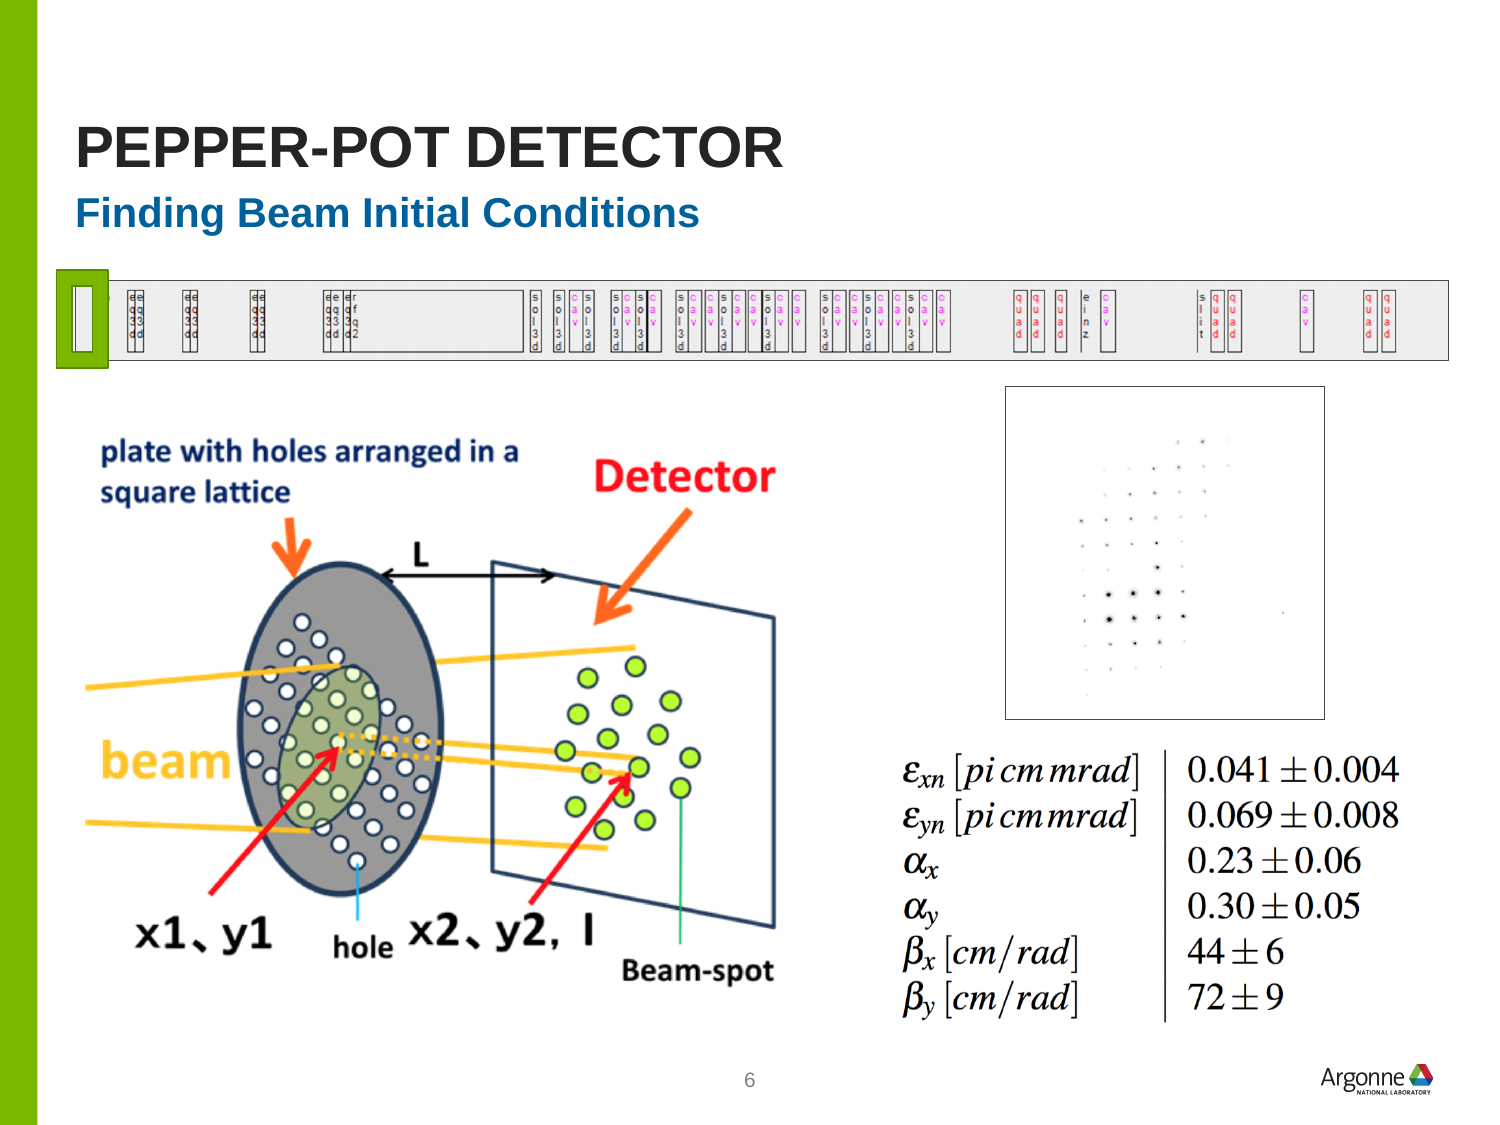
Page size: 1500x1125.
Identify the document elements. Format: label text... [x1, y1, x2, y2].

picture [1315, 1055, 1442, 1102]
title Pepper-pot Detector [75, 45, 1449, 182]
picture [876, 732, 1419, 1037]
picture [76, 430, 788, 999]
picture [1005, 386, 1325, 720]
text_box [56, 269, 109, 369]
slide_number 6 [712, 1061, 788, 1092]
list Finding Beam Initial Conditions [75, 191, 1449, 274]
picture [74, 279, 1449, 361]
